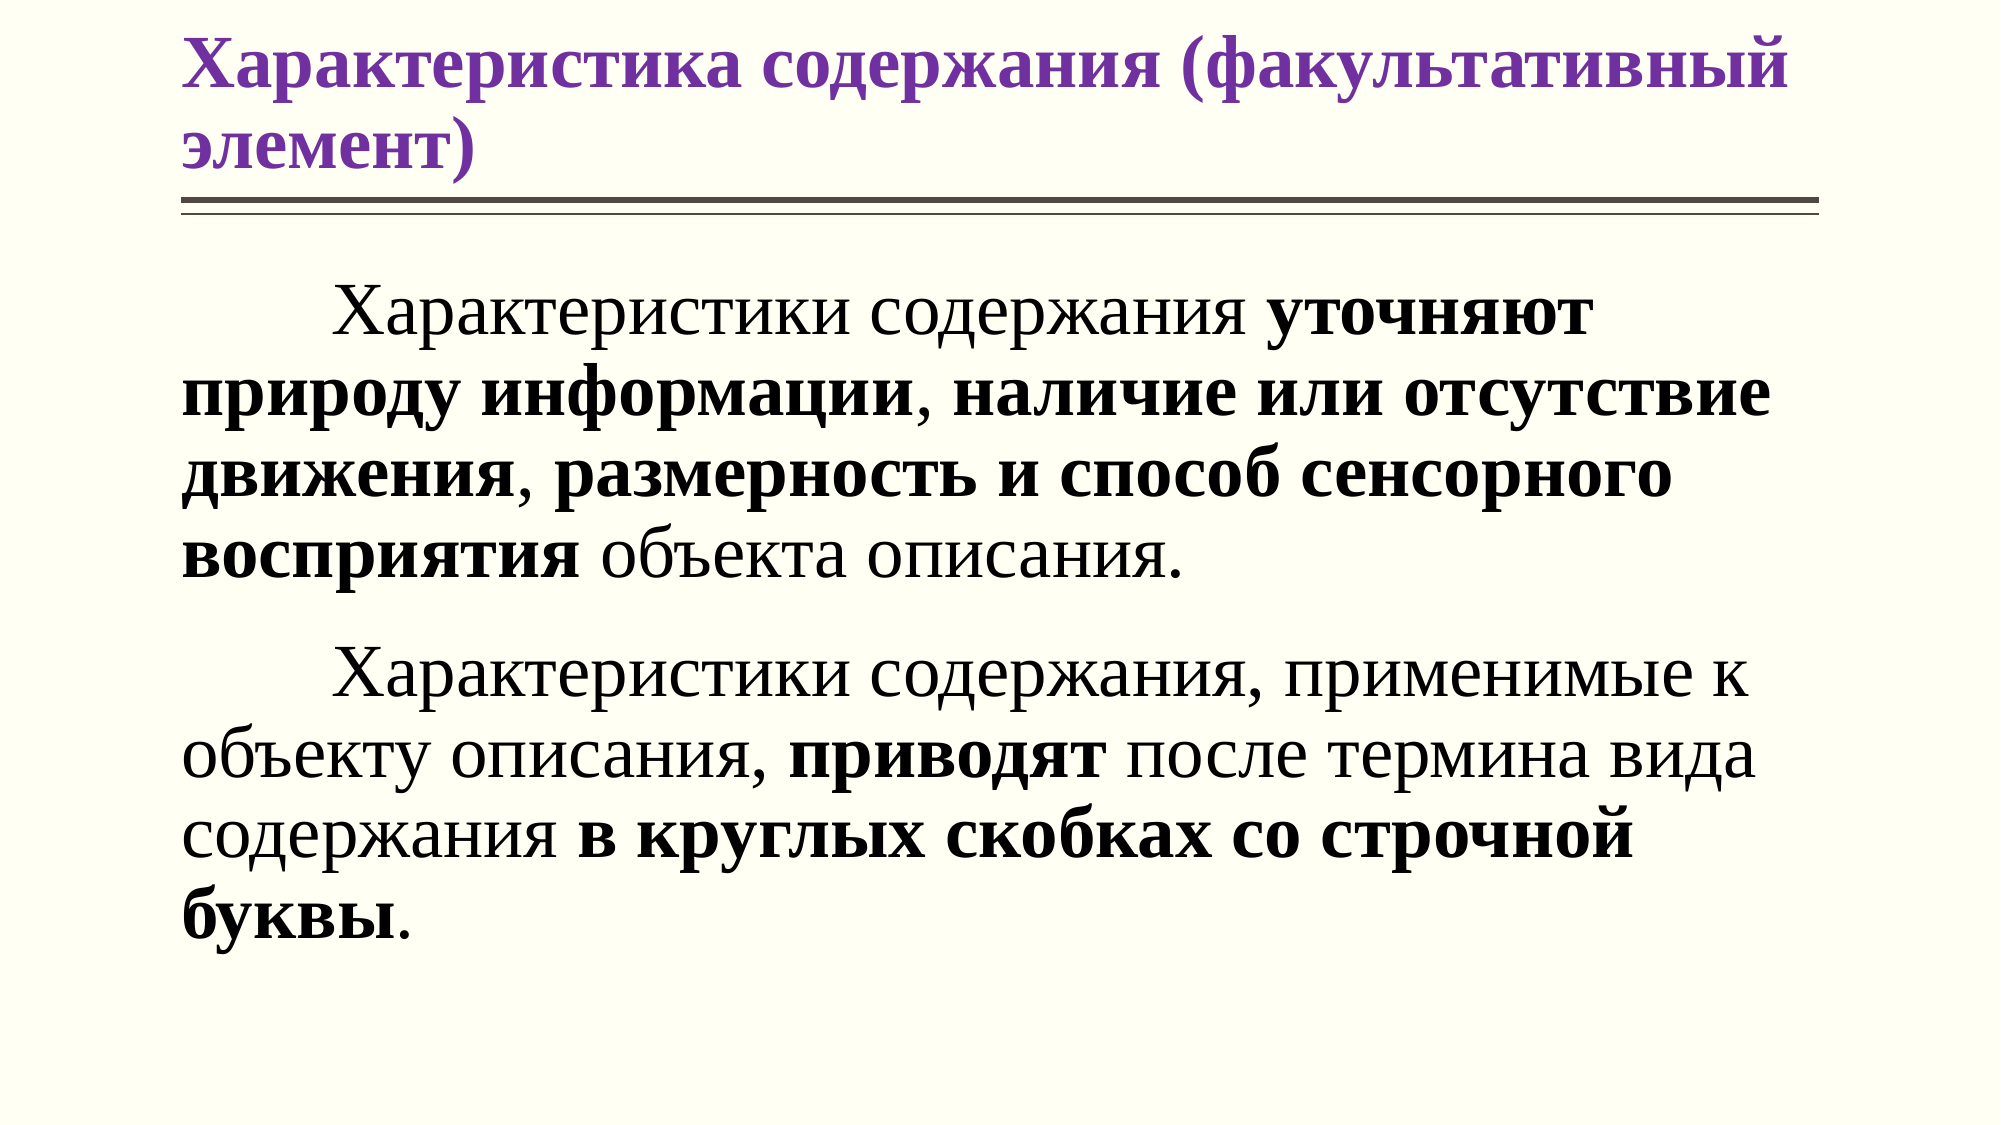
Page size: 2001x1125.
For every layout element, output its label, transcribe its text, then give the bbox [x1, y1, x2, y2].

list Характеристики содержания уточняют природу информации, наличие или отсутствие движения, размерность и способ сенсорного восприятия объекта описания. Характеристики содержания, применимые к объекту описания, приводят после термина вида содержания в круглых скобках со строчной буквы. [181, 262, 1819, 1013]
title Характеристика содержания (факультативный элемент) [181, 12, 1819, 193]
